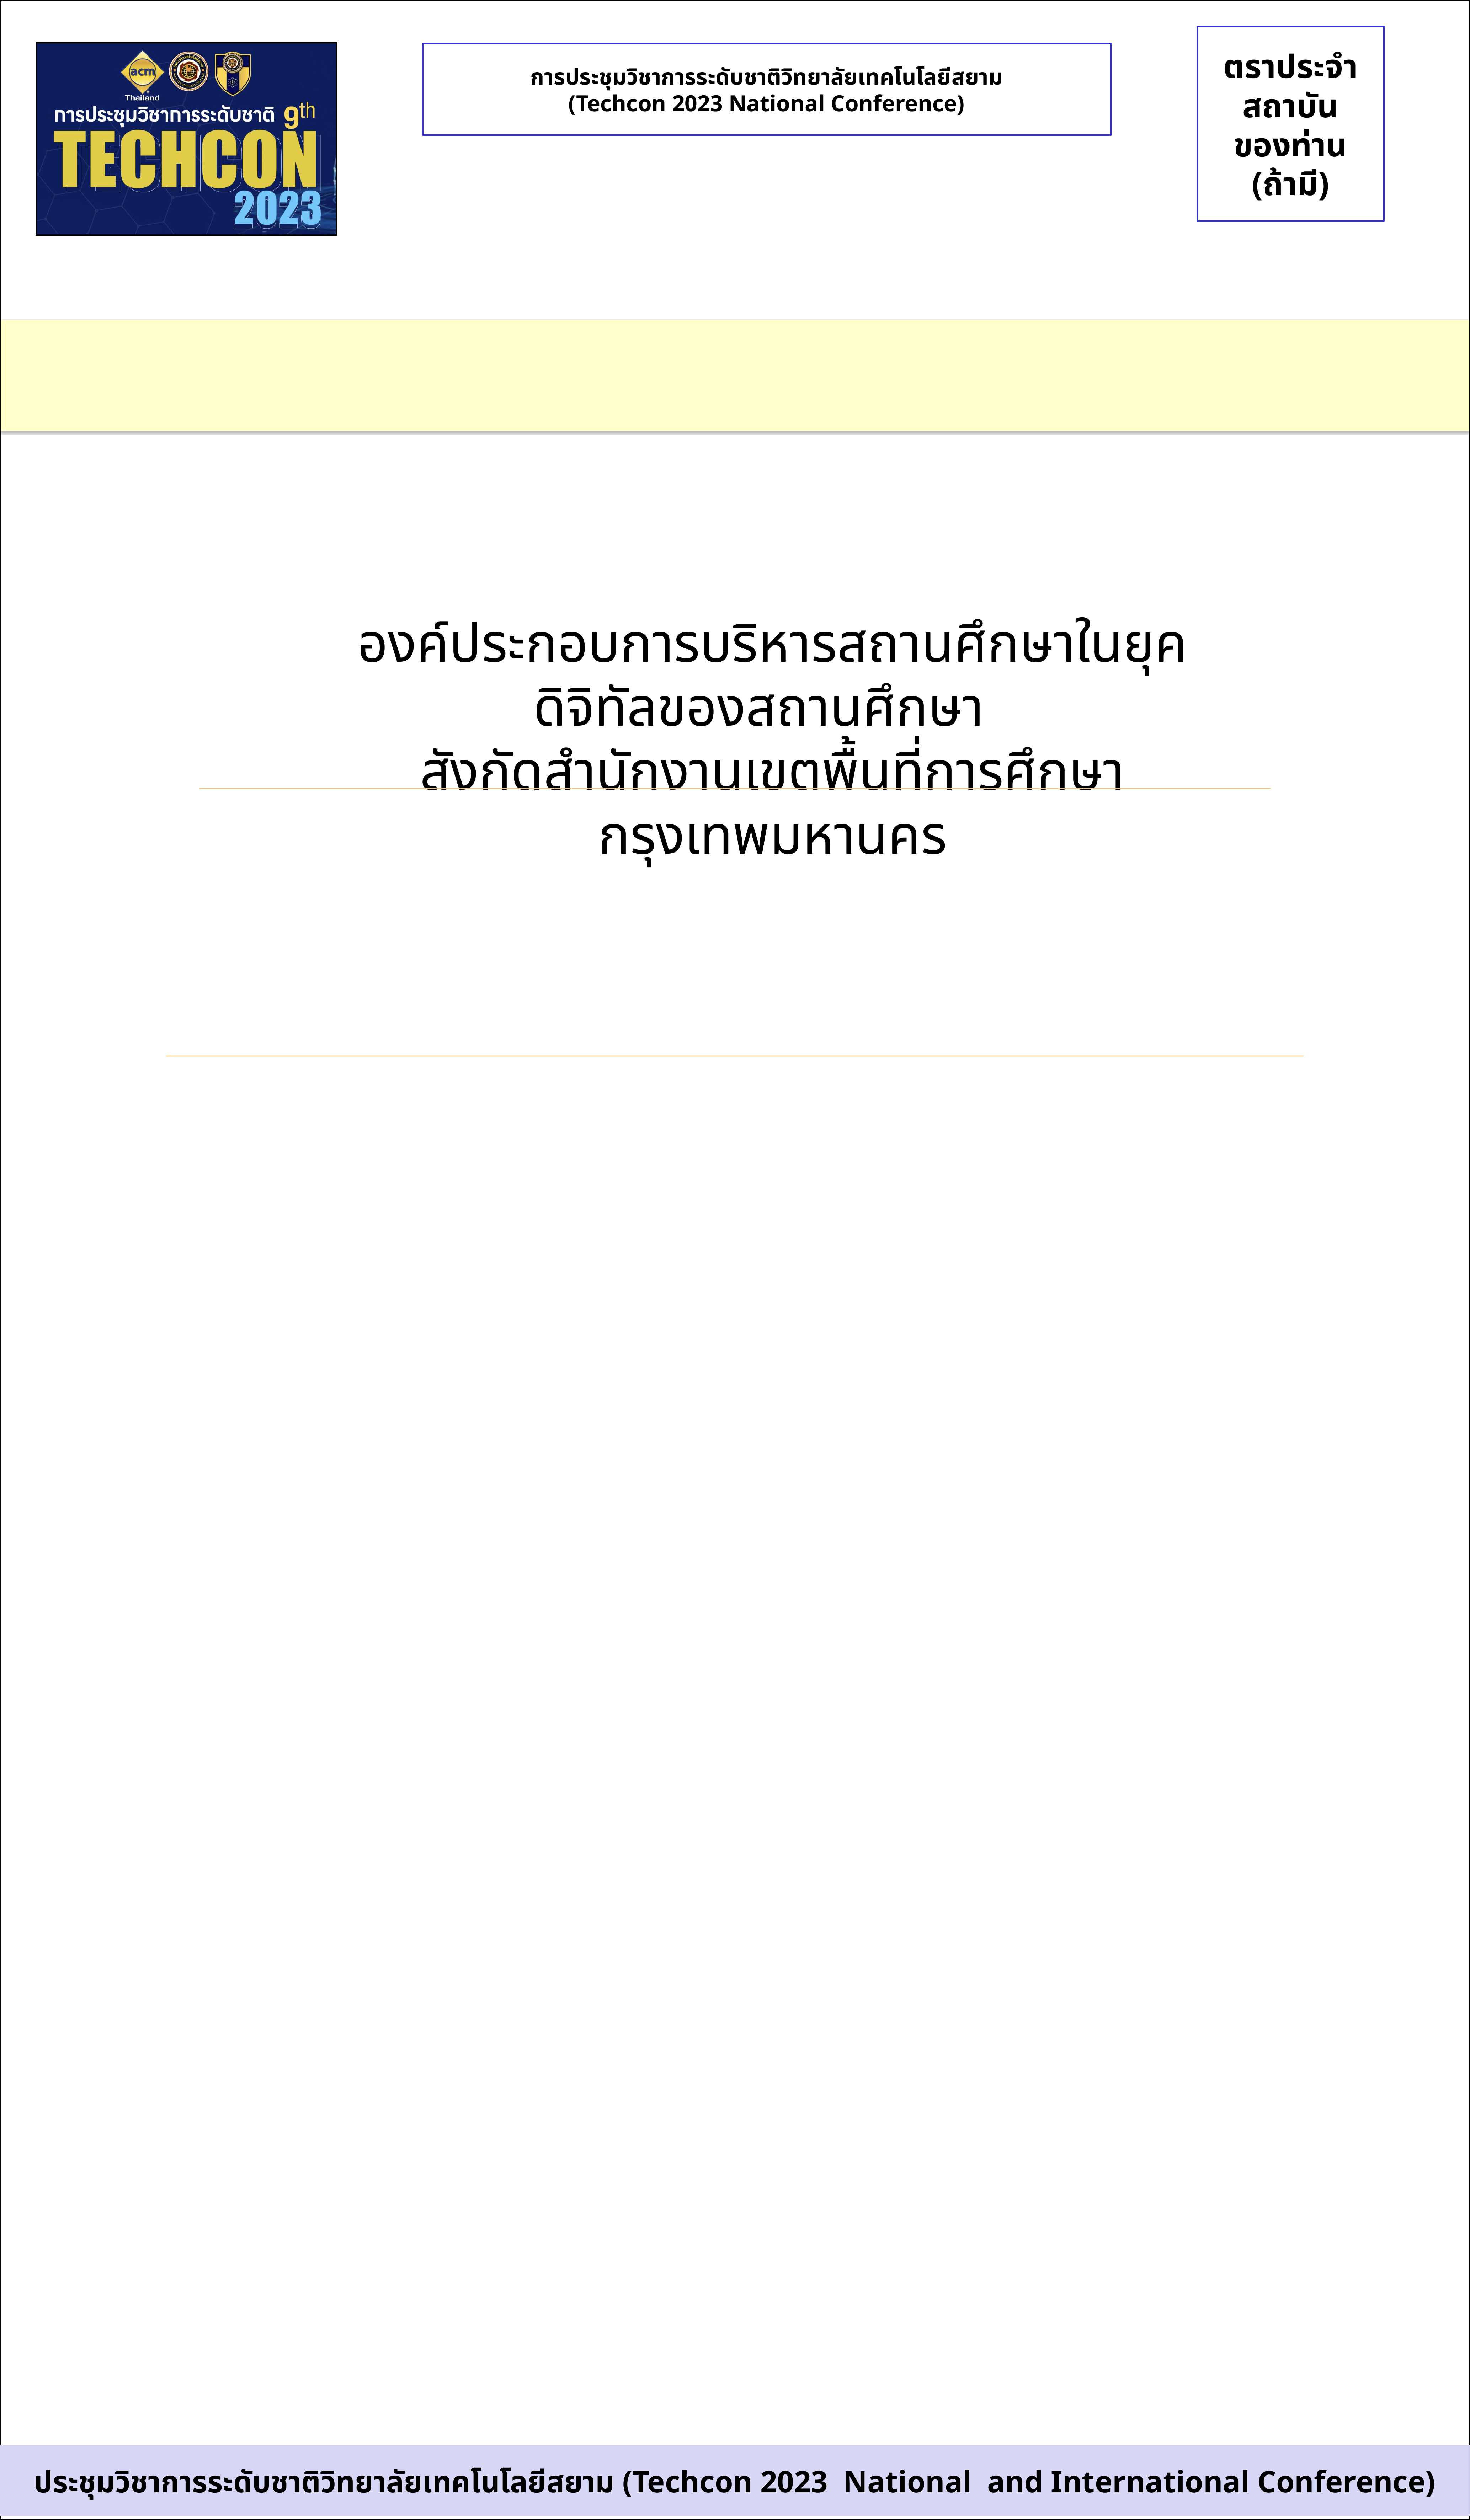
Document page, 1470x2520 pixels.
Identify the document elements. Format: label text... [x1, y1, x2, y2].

text_box [718, 2516, 1470, 2520]
picture [37, 43, 336, 235]
text_box [166, 1055, 1304, 1057]
text_box [0, 2516, 46, 2520]
text_box ตราประจำสถาบันของท่าน (ถ้ามี) [1197, 26, 1384, 221]
text_box การประชุมวิชาการระดับชาติวิทยาลัยเทคโนโลยีสยาม (Techcon 2023 National Conference) [422, 43, 1111, 135]
text_box [46, 2516, 718, 2520]
text_box [0, 0, 1470, 2445]
text_box ประชุมวิชาการระดับชาติวิทยาลัยเทคโนโลยีสยาม (Techcon 2023 National and International Conference) [0, 2445, 1470, 2516]
